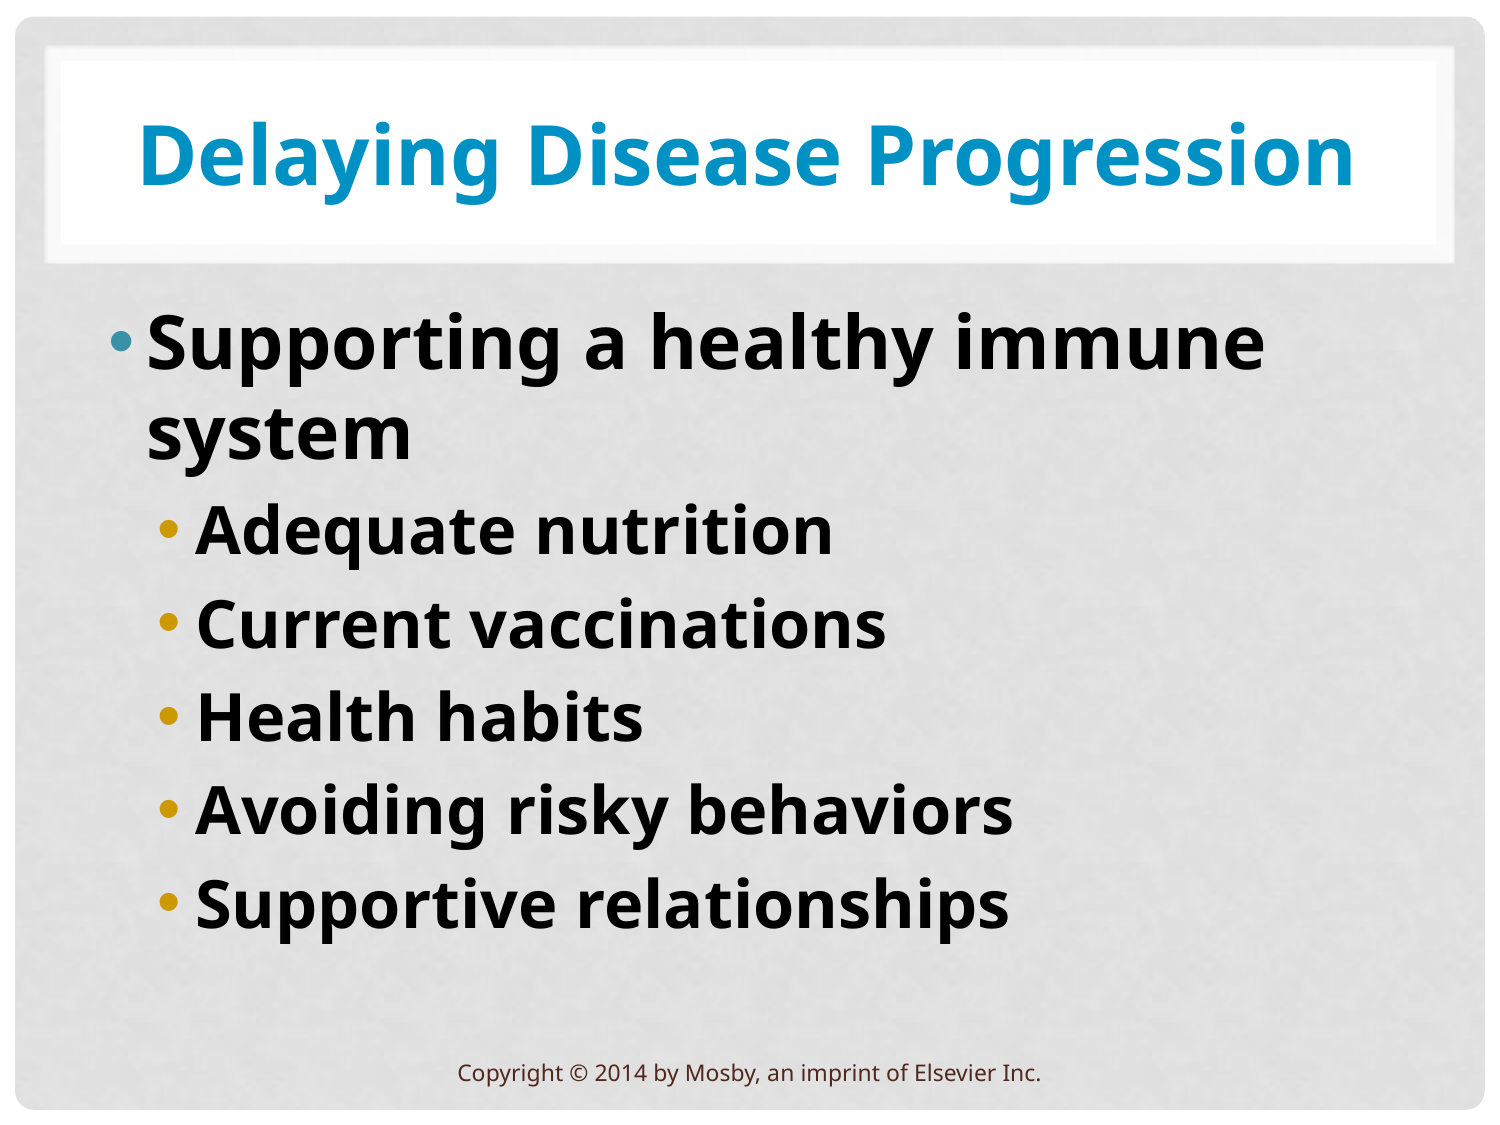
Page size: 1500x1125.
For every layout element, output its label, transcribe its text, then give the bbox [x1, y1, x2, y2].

title Delaying Disease Progression [69, 66, 1426, 238]
footer Copyright © 2014 by Mosby, an imprint of Elsevier Inc. [75, 1042, 1425, 1103]
list Supporting a healthy immune system Adequate nutrition Current vaccinations Health habits Avoiding risky behaviors Supportive relationships [75, 287, 1425, 1005]
